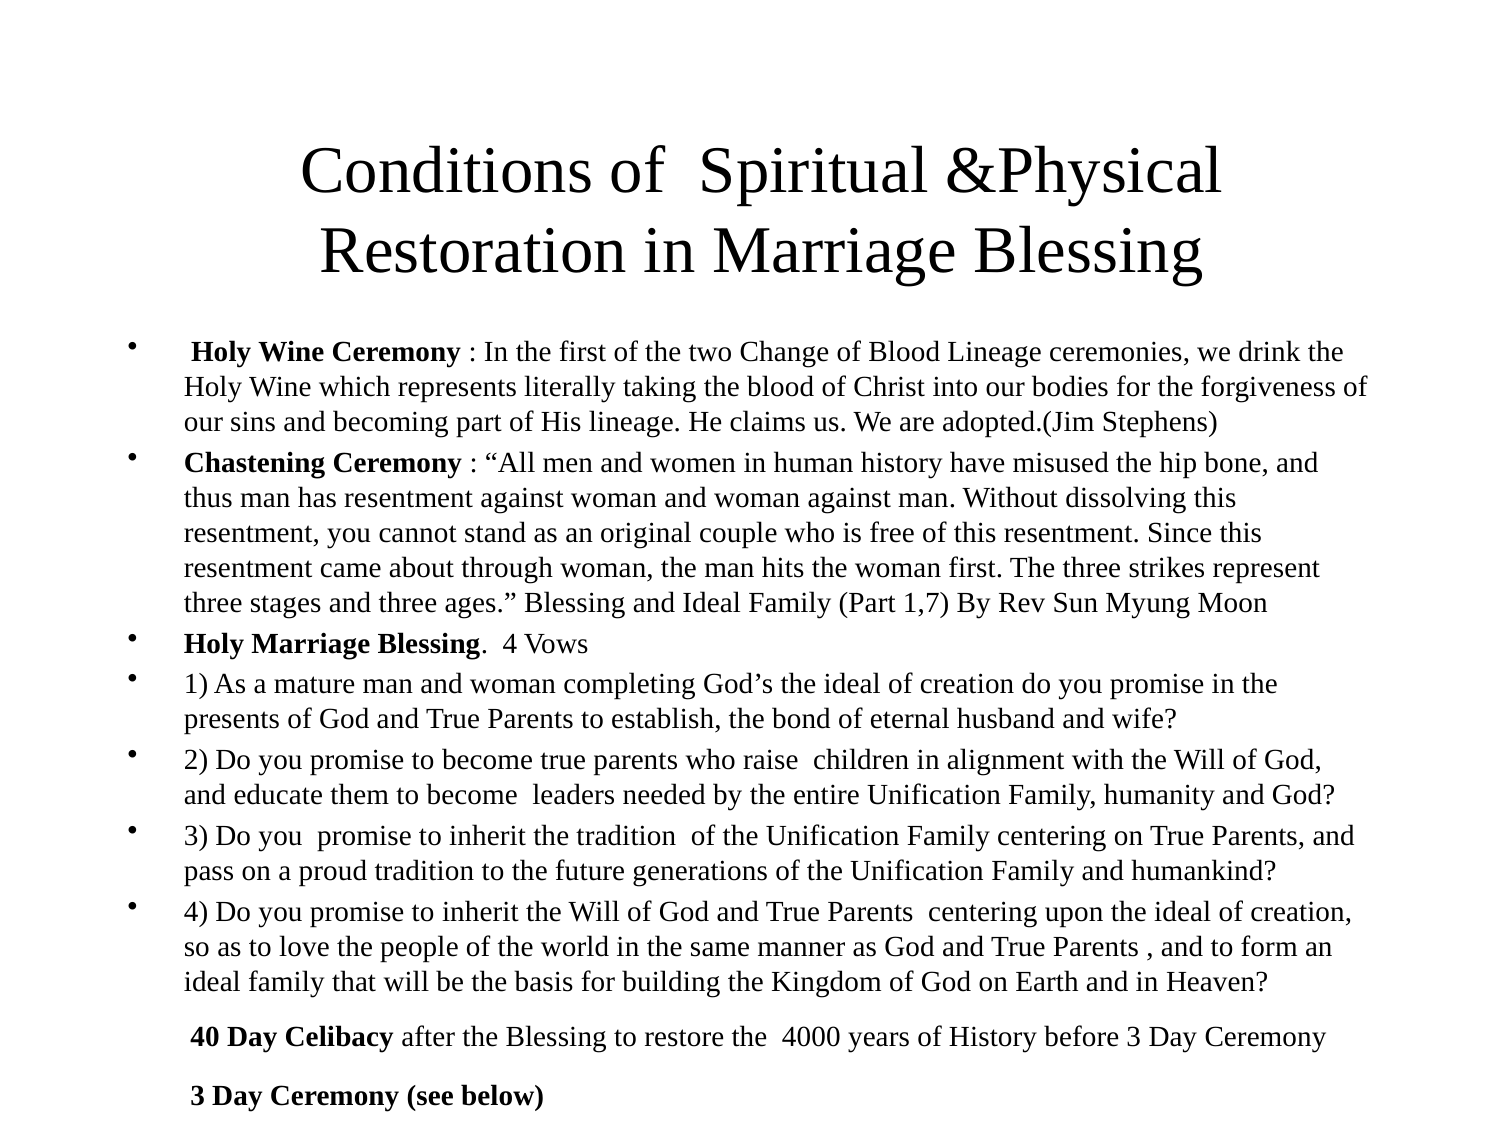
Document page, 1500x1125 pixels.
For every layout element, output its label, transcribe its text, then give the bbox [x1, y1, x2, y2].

title Conditions of Spiritual &Physical Restoration in Marriage Blessing [125, 112, 1400, 300]
list Holy Wine Ceremony : In the first of the two Change of Blood Lineage ceremonies, we drink the Holy Wine which represents literally taking the blood of Christ into our bodies for the forgiveness of our sins and becoming part of His lineage. He claims us. We are adopted.(Jim Stephens) Chastening Ceremony : “All men and women in human history have misused the hip bone, and thus man has resentment against woman and woman against man. Without dissolving this resentment, you cannot stand as an original couple who is free of this resentment. Since this resentment came about through woman, the man hits the woman first. The three strikes represent three stages and three ages.” Blessing and Ideal Family (Part 1,7) By Rev Sun Myung Moon Holy Marriage Blessing. 4 Vows 1) As a mature man and woman completing God’s the ideal of creation do you promise in the presents of God and True Parents to establish, the bond of eternal husband and wife? 2) Do you promise to become true parents who raise children in alignment with the Will of God, and educate them to become leaders needed by the entire Unification Family, humanity and God? 3) Do you promise to inherit the tradition of the Unification Family centering on True Parents, and pass on a proud tradition to the future generations of the Unification Family and humankind? 4) Do you promise to inherit the Will of God and True Parents centering upon the ideal of creation, so as to love the people of the world in the same manner as God and True Parents , and to form an ideal family that will be the basis for building the Kingdom of God on Earth and in Heaven? 40 Day Celibacy after the Blessing to restore the 4000 years of History before 3 Day Ceremony 3 Day Ceremony (see below) [112, 324, 1388, 1000]
